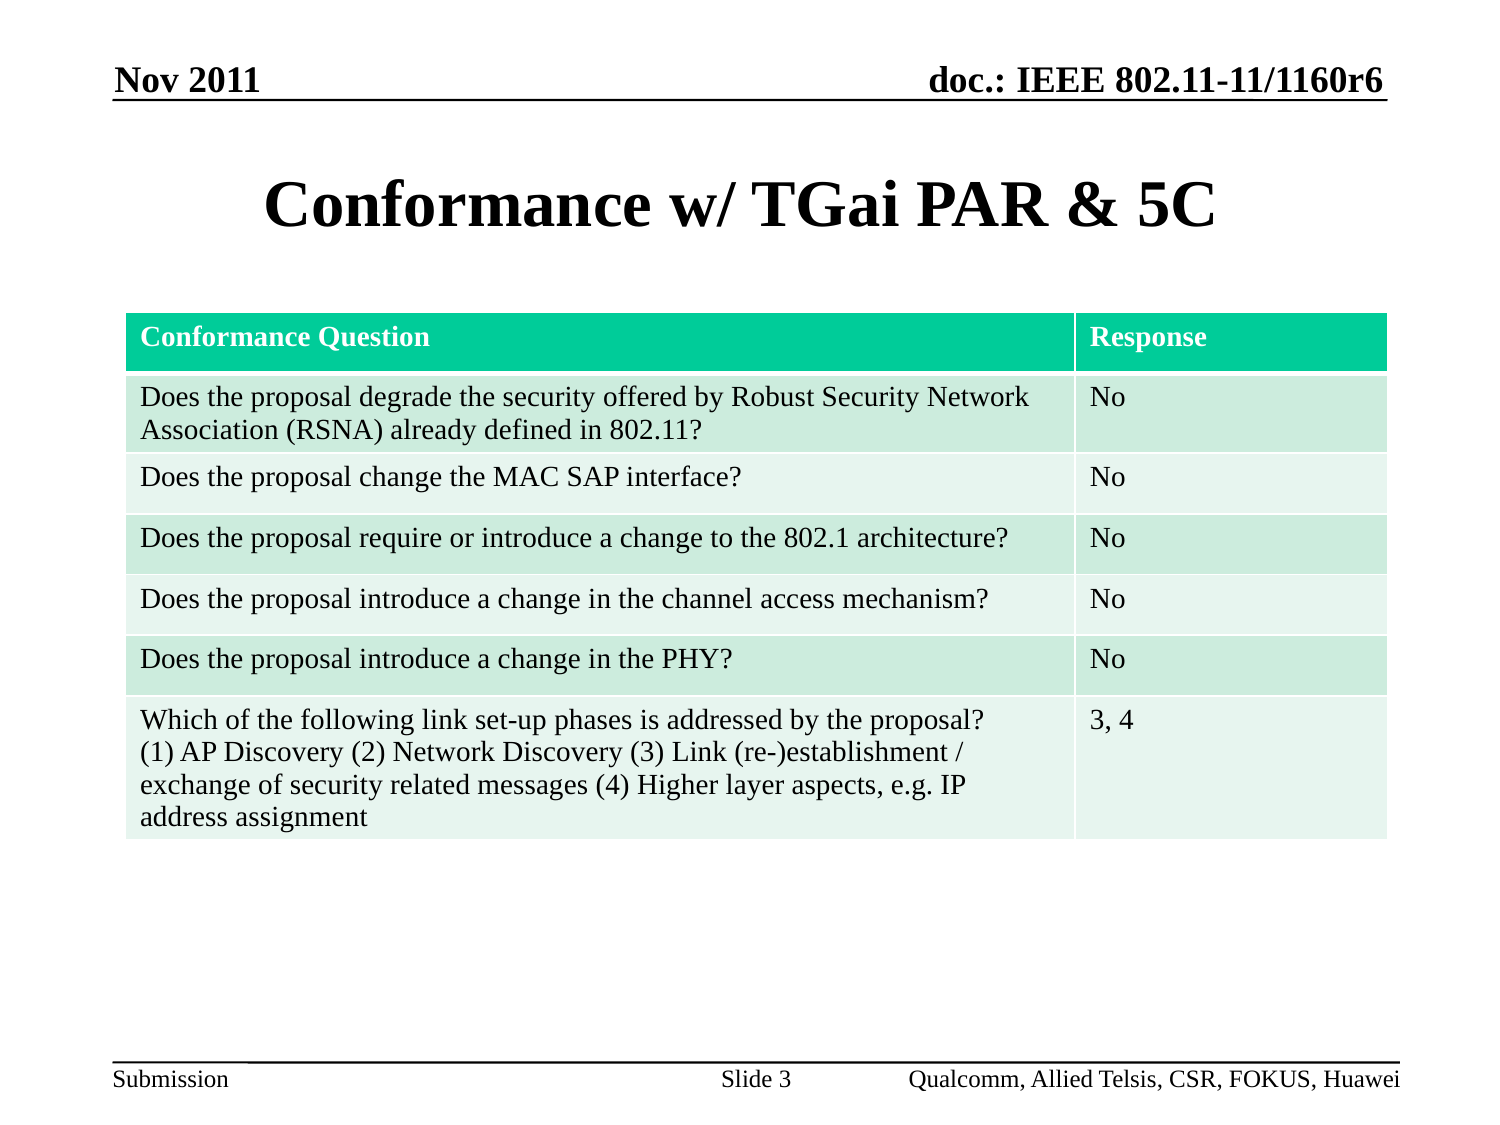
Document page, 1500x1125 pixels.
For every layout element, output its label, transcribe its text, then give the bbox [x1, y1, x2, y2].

table_cell No [1076, 376, 1387, 452]
table_cell Does the proposal degrade the security offered by Robust Security Network Association (RSNA) already defined in 802.11? [126, 376, 1074, 452]
table_cell No [1076, 575, 1387, 634]
table_cell Does the proposal change the MAC SAP interface? [126, 454, 1074, 513]
table_cell 3, 4 [1076, 697, 1387, 839]
table_header Conformance Question [126, 313, 1074, 371]
table_cell Does the proposal introduce a change in the PHY? [126, 636, 1074, 695]
table_header Response [1076, 313, 1387, 371]
table_cell Does the proposal require or introduce a change to the 802.1 architecture? [126, 515, 1074, 574]
table_cell No [1076, 454, 1387, 513]
footer Qualcomm, Allied Telsis, CSR, FOKUS, Huawei [903, 1061, 1402, 1093]
table_cell No [1076, 636, 1387, 695]
table_cell Does the proposal introduce a change in the channel access mechanism? [126, 575, 1074, 634]
title Conformance w/ TGai PAR & 5C [112, 112, 1388, 288]
table_cell No [1076, 515, 1387, 574]
slide_number Slide 3 [712, 1061, 800, 1093]
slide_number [114, 54, 263, 101]
table_cell Which of the following link set-up phases is addressed by the proposal? (1) AP Discovery (2) Network Discovery (3) Link (re-)establishment / exchange of security related messages (4) Higher layer aspects, e.g. IP address assignment [126, 697, 1074, 839]
